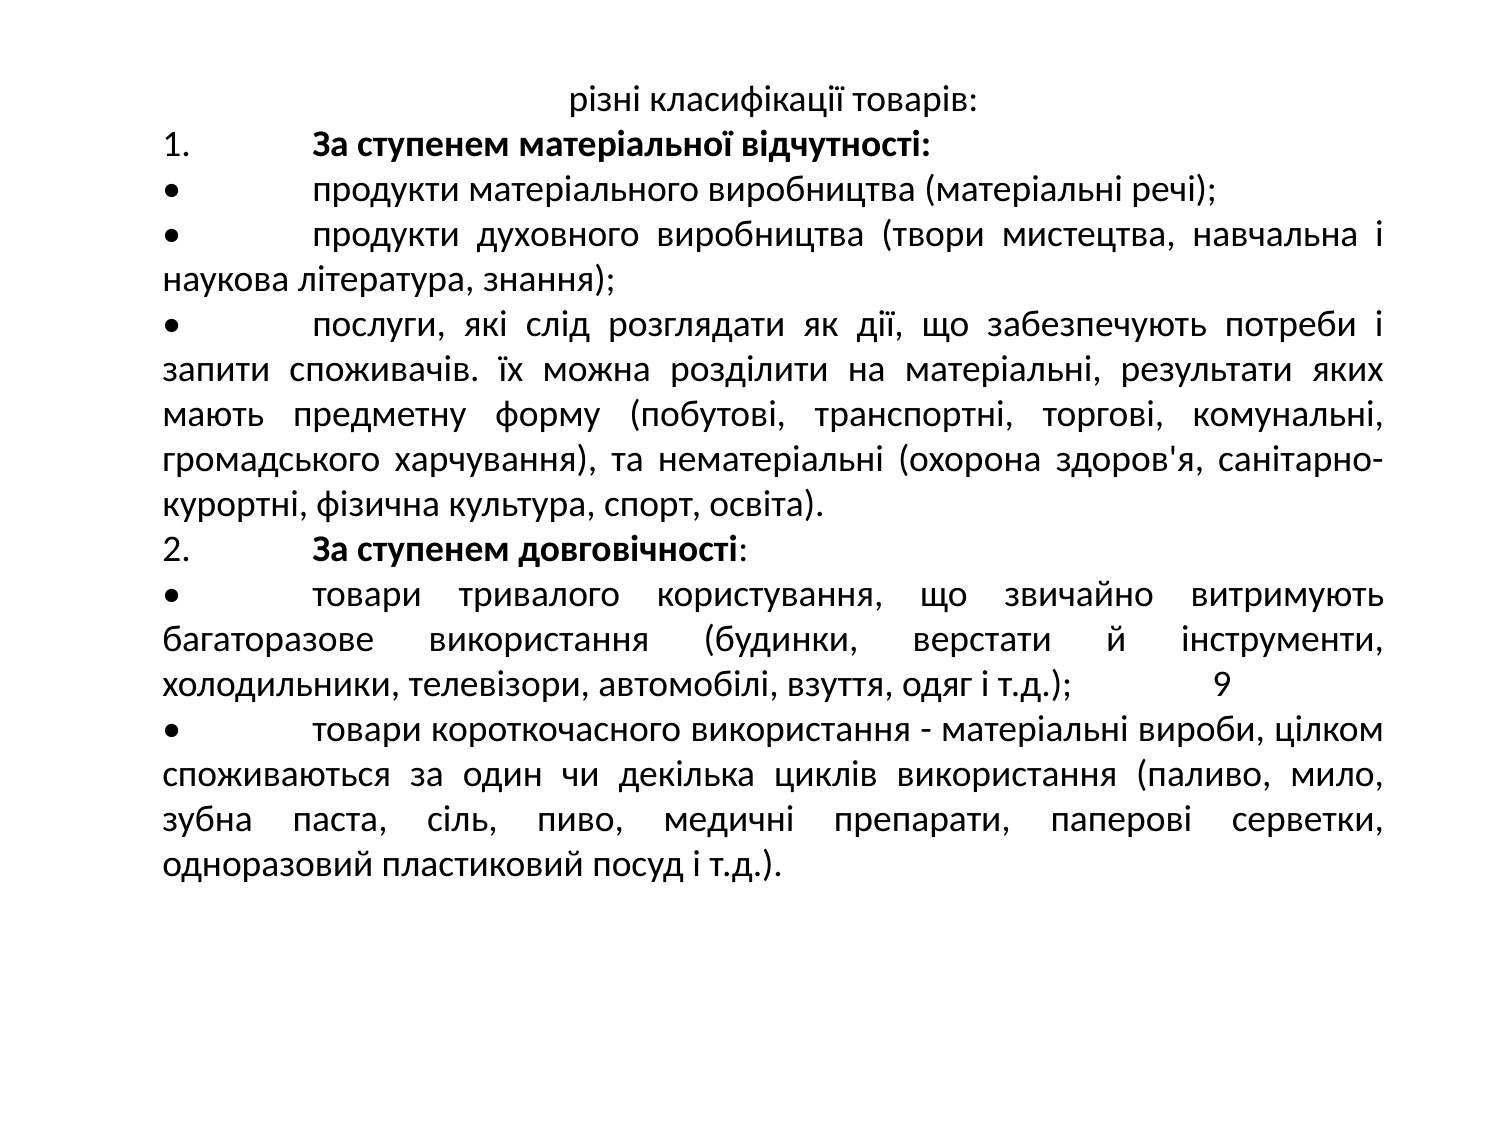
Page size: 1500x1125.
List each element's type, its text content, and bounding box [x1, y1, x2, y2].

text_box різні класифікації товарів: 1. За ступенем матеріальної відчутності: • продукти матеріального виробництва (матеріальні речі); • продукти духовного виробництва (твори мистецтва, навчальна і наукова література, знання); • послуги, які слід розглядати як дії, що забезпечують потреби і запити споживачів. їх можна розділити на матеріальні, результати яких мають предметну форму (побутові, транспортні, торгові, комунальні, громадського харчування), та нематеріальні (охорона здоров'я, санітарно-курортні, фізична культура, спорт, освіта). 2. За ступенем довговічності: • товари тривалого користування, що звичайно витримують багаторазове використання (будинки, верстати й інструменти, холодильники, телевізори, автомобілі, взуття, одяг і т.д.); 9 • товари короткочасного використання - матеріальні вироби, цілком споживаються за один чи декілька циклів використання (паливо, мило, зубна паста, сіль, пиво, медичні препарати, паперові серветки, одноразовий пластиковий посуд і т.д.). [147, 66, 1400, 937]
